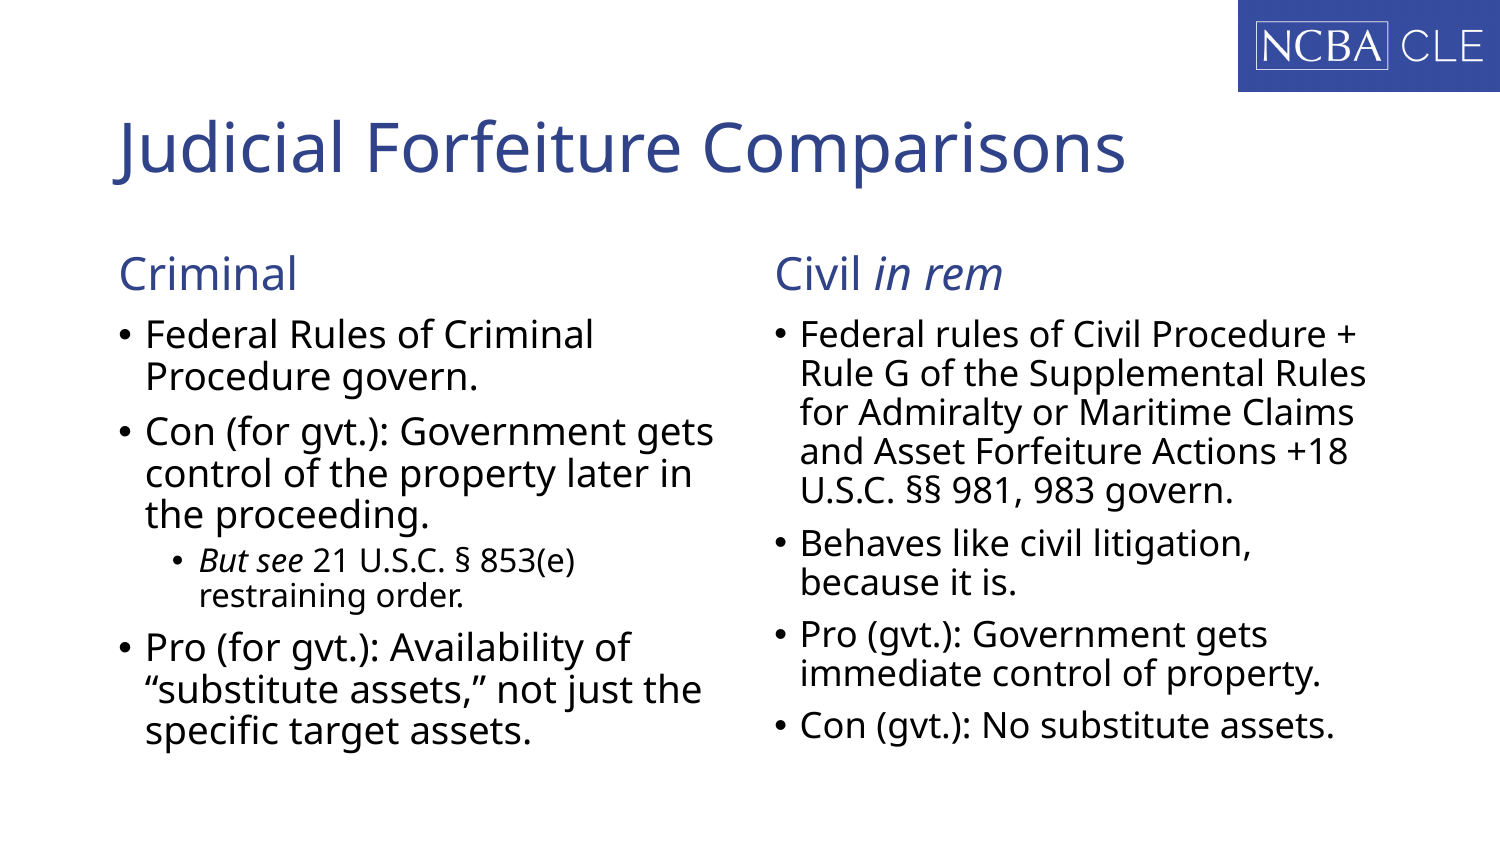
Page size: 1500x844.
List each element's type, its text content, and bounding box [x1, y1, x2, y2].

list Federal Rules of Criminal Procedure govern. Con (for gvt.): Government gets control of the property later in the proceeding. But see 21 U.S.C. § 853(e) restraining order. Pro (for gvt.): Availability of “substitute assets,” not just the specific target assets. [103, 308, 738, 762]
list Civil in rem [759, 216, 1398, 309]
picture [1238, 0, 1500, 92]
list Federal rules of Civil Procedure + Rule G of the Supplemental Rules for Admiralty or Maritime Claims and Asset Forfeiture Actions +18 U.S.C. §§ 981, 983 govern. Behaves like civil litigation, because it is. Pro (gvt.): Government gets immediate control of property. Con (gvt.): No substitute assets. [759, 309, 1398, 762]
list Criminal [103, 216, 738, 308]
title Judicial Forfeiture Comparisons [103, 92, 1398, 208]
